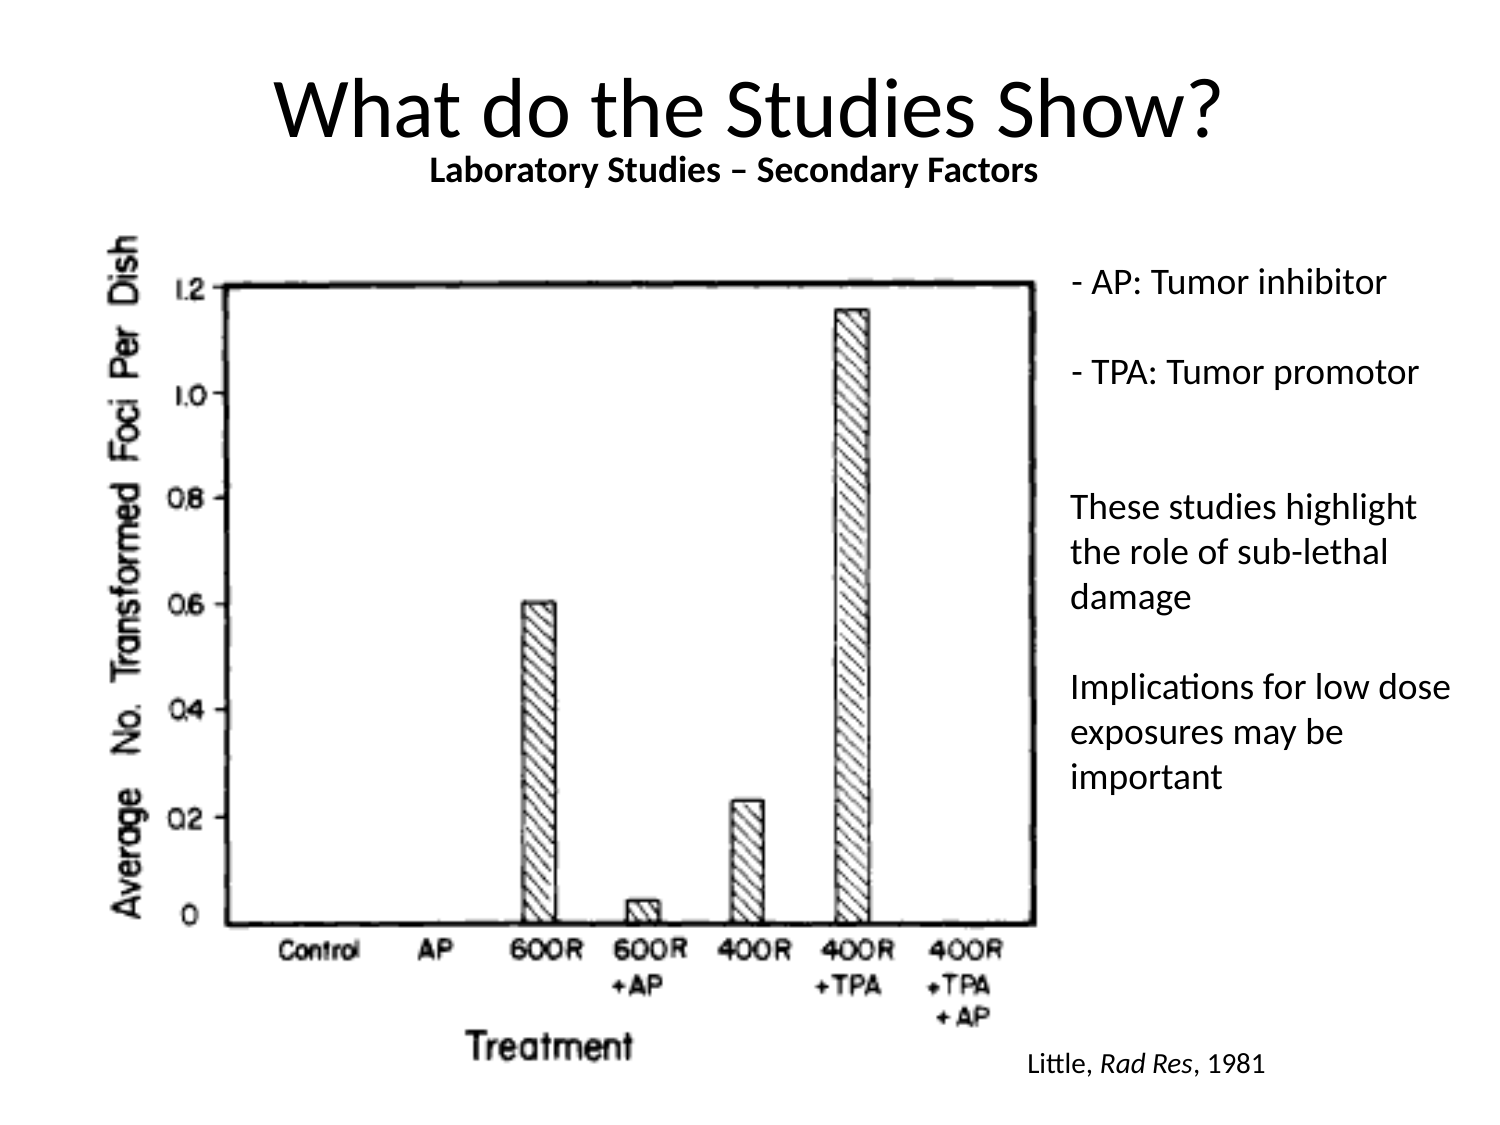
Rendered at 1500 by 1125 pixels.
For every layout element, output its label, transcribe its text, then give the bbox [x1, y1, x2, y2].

text_box - AP: Tumor inhibitor - TPA: Tumor promotor [1060, 249, 1488, 400]
picture [85, 212, 1057, 1076]
text_box Little, Rad Res, 1981 [1012, 1037, 1350, 1088]
text_box Laboratory Studies – Secondary Factors [414, 137, 1055, 198]
title What do the Studies Show? [75, 45, 1425, 163]
text_box These studies highlight the role of sub-lethal damage Implications for low dose exposures may be important [1060, 474, 1487, 895]
